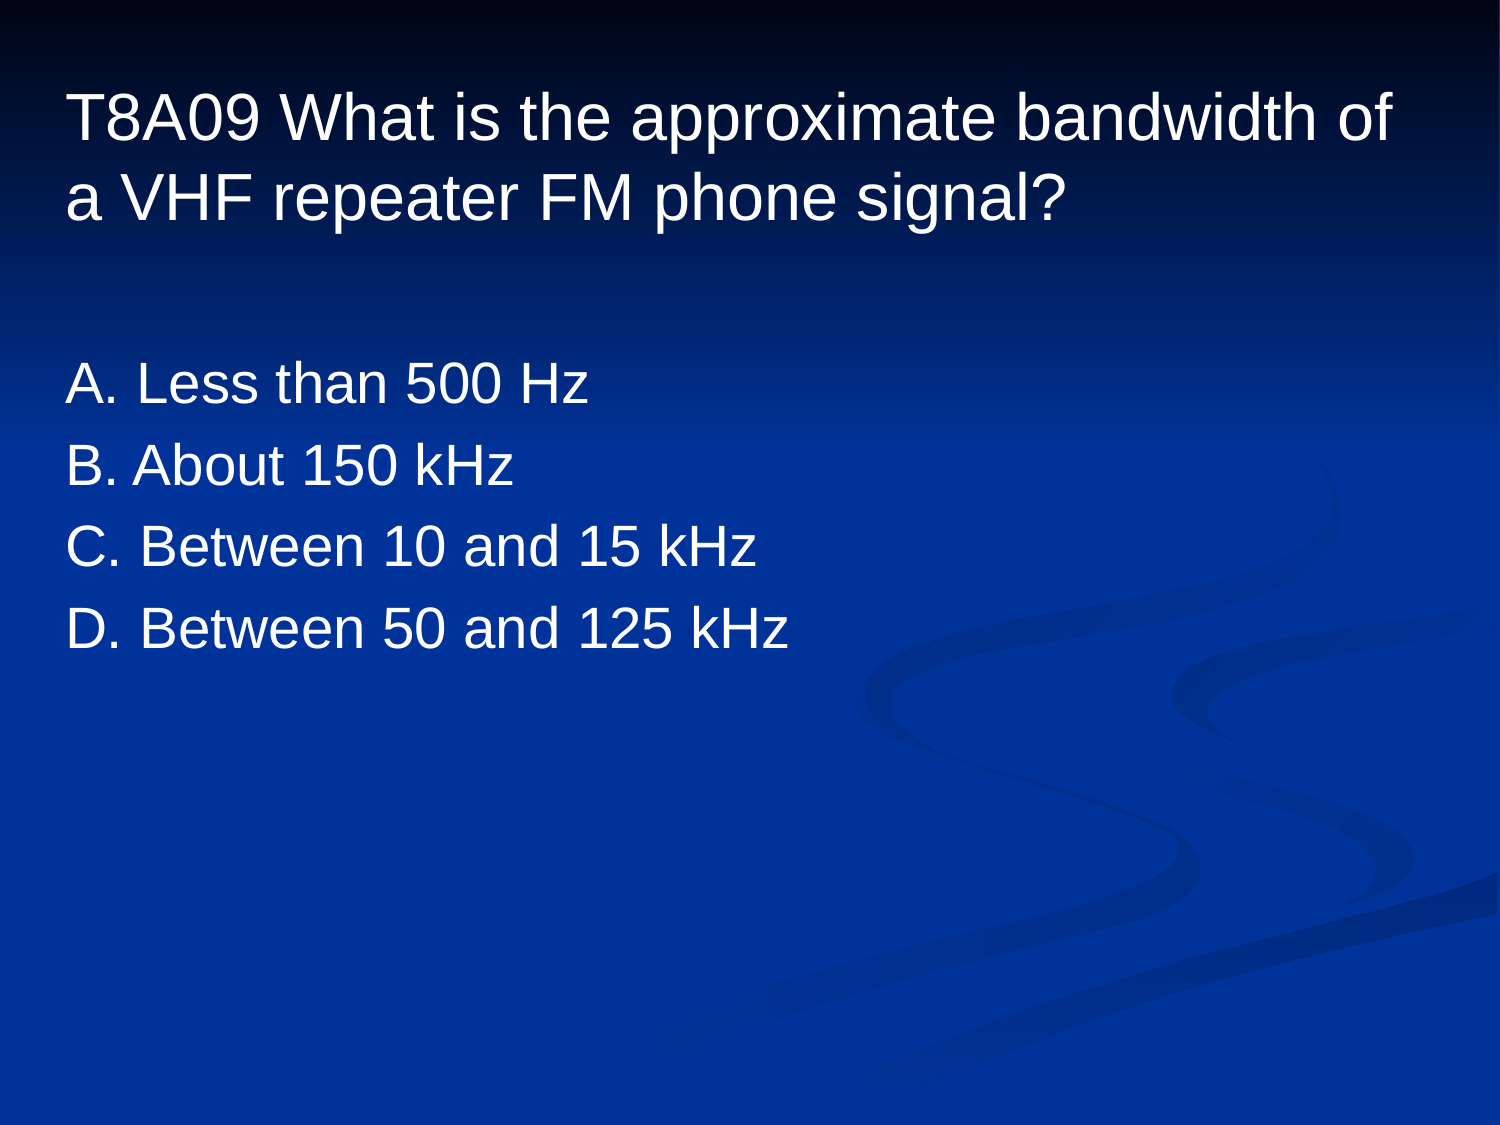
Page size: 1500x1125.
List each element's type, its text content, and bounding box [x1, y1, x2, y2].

title T8A09 What is the approximate bandwidth of a VHF repeater FM phone signal? [49, 49, 1451, 337]
list A. Less than 500 Hz B. About 150 kHz C. Between 10 and 15 kHz D. Between 50 and 125 kHz [49, 337, 1451, 1006]
